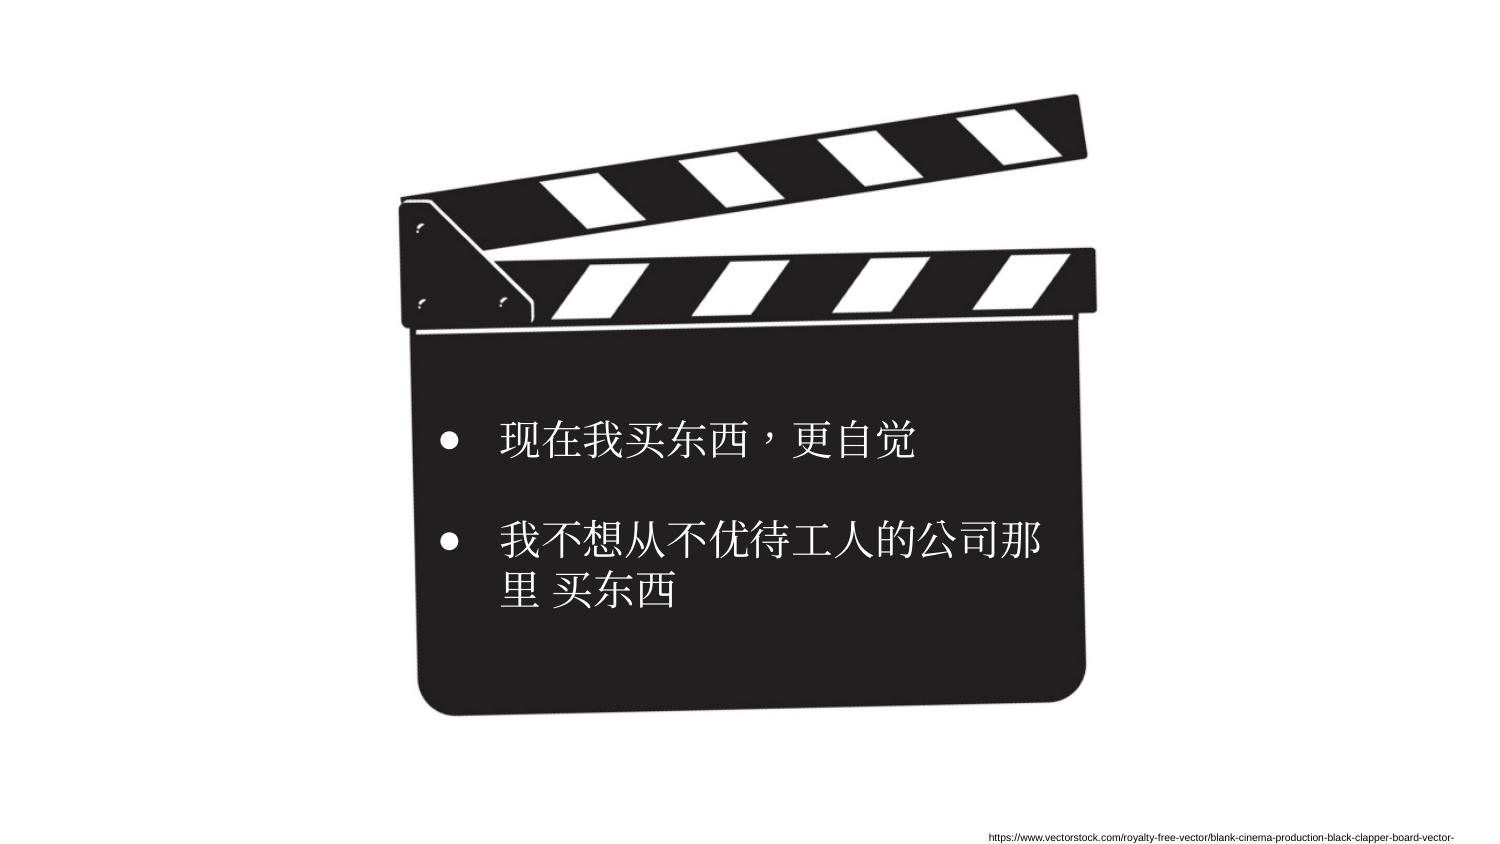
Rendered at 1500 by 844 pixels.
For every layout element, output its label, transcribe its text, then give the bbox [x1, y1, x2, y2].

text_box https://www.vectorstock.com/royalty-free-vector/blank-cinema-production-black-clapper-board-vector-13496859 [1219, 823, 1500, 844]
picture [196, 0, 1305, 844]
